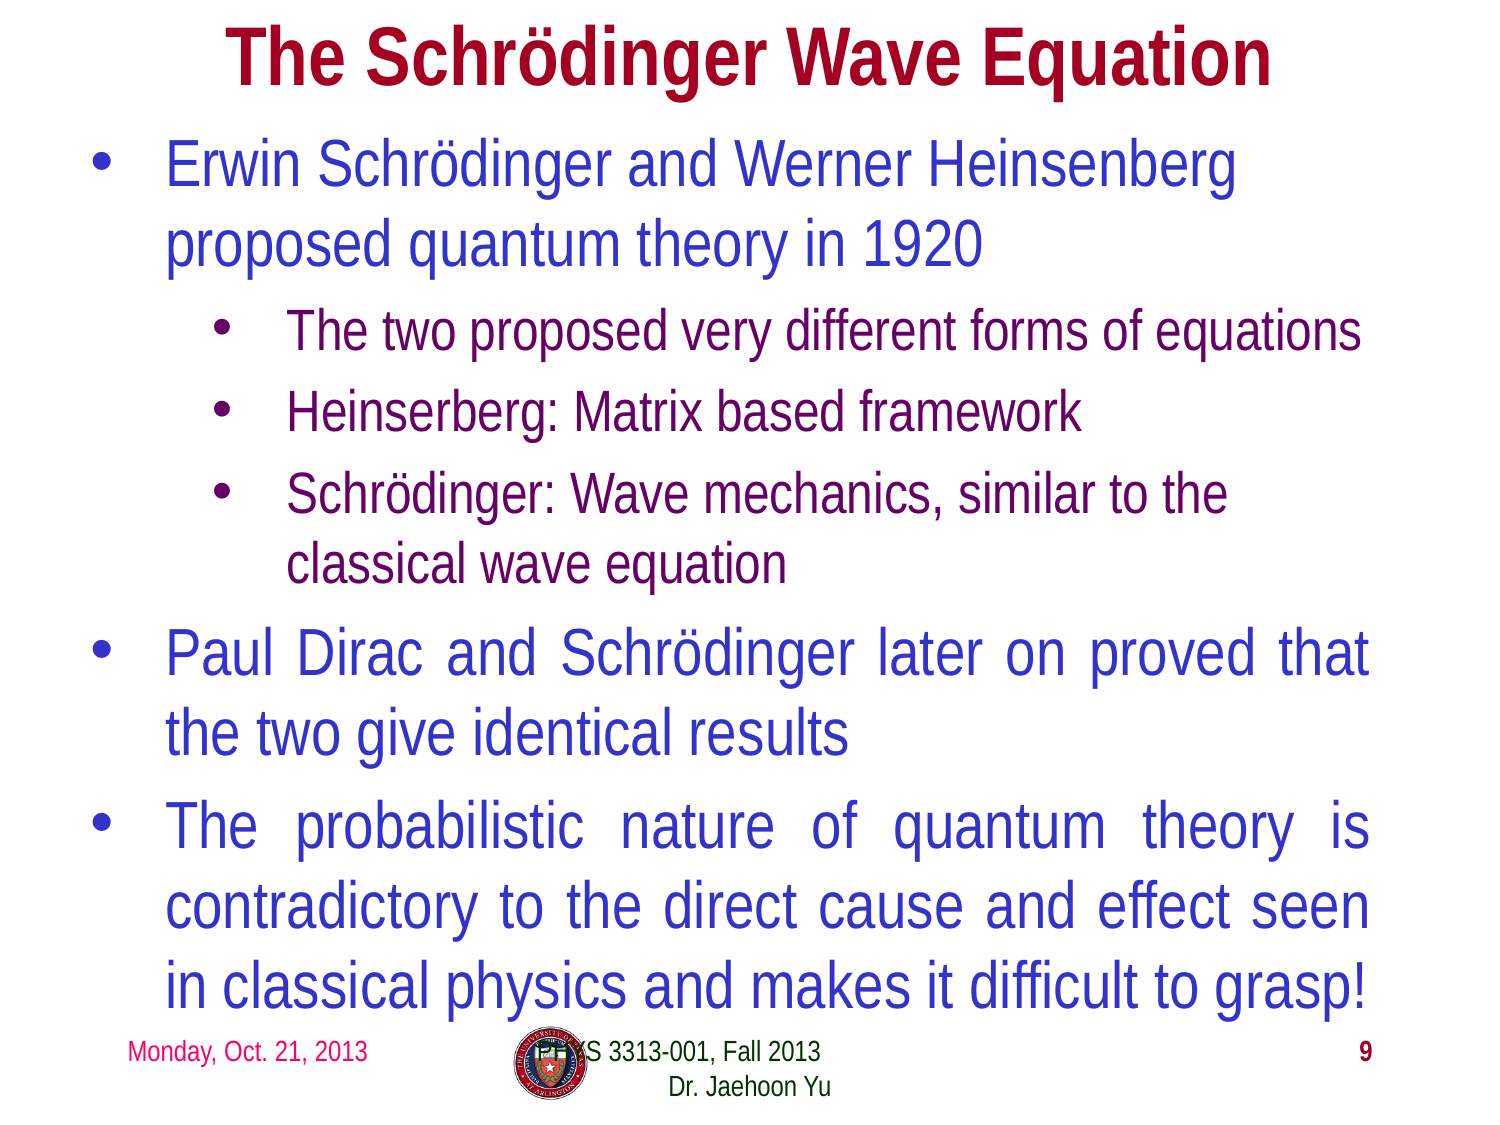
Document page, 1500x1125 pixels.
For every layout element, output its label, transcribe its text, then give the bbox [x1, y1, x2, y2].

slide_number 9 [1074, 1024, 1388, 1101]
title The Schrödinger Wave Equation [74, 0, 1425, 105]
footer PHYS 3313-001, Fall 2013 Dr. Jaehoon Yu [512, 1024, 988, 1101]
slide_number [112, 1024, 426, 1101]
subtitle Erwin Schrödinger and Werner Heinsenberg proposed quantum theory in 1920 The two proposed very different forms of equations Heinserberg: Matrix based framework Schrödinger: Wave mechanics, similar to the classical wave equation Paul Dirac and Schrödinger later on proved that the two give identical results The probabilistic nature of quantum theory is contradictory to the direct cause and effect seen in classical physics and makes it difficult to grasp! [74, 112, 1388, 1013]
